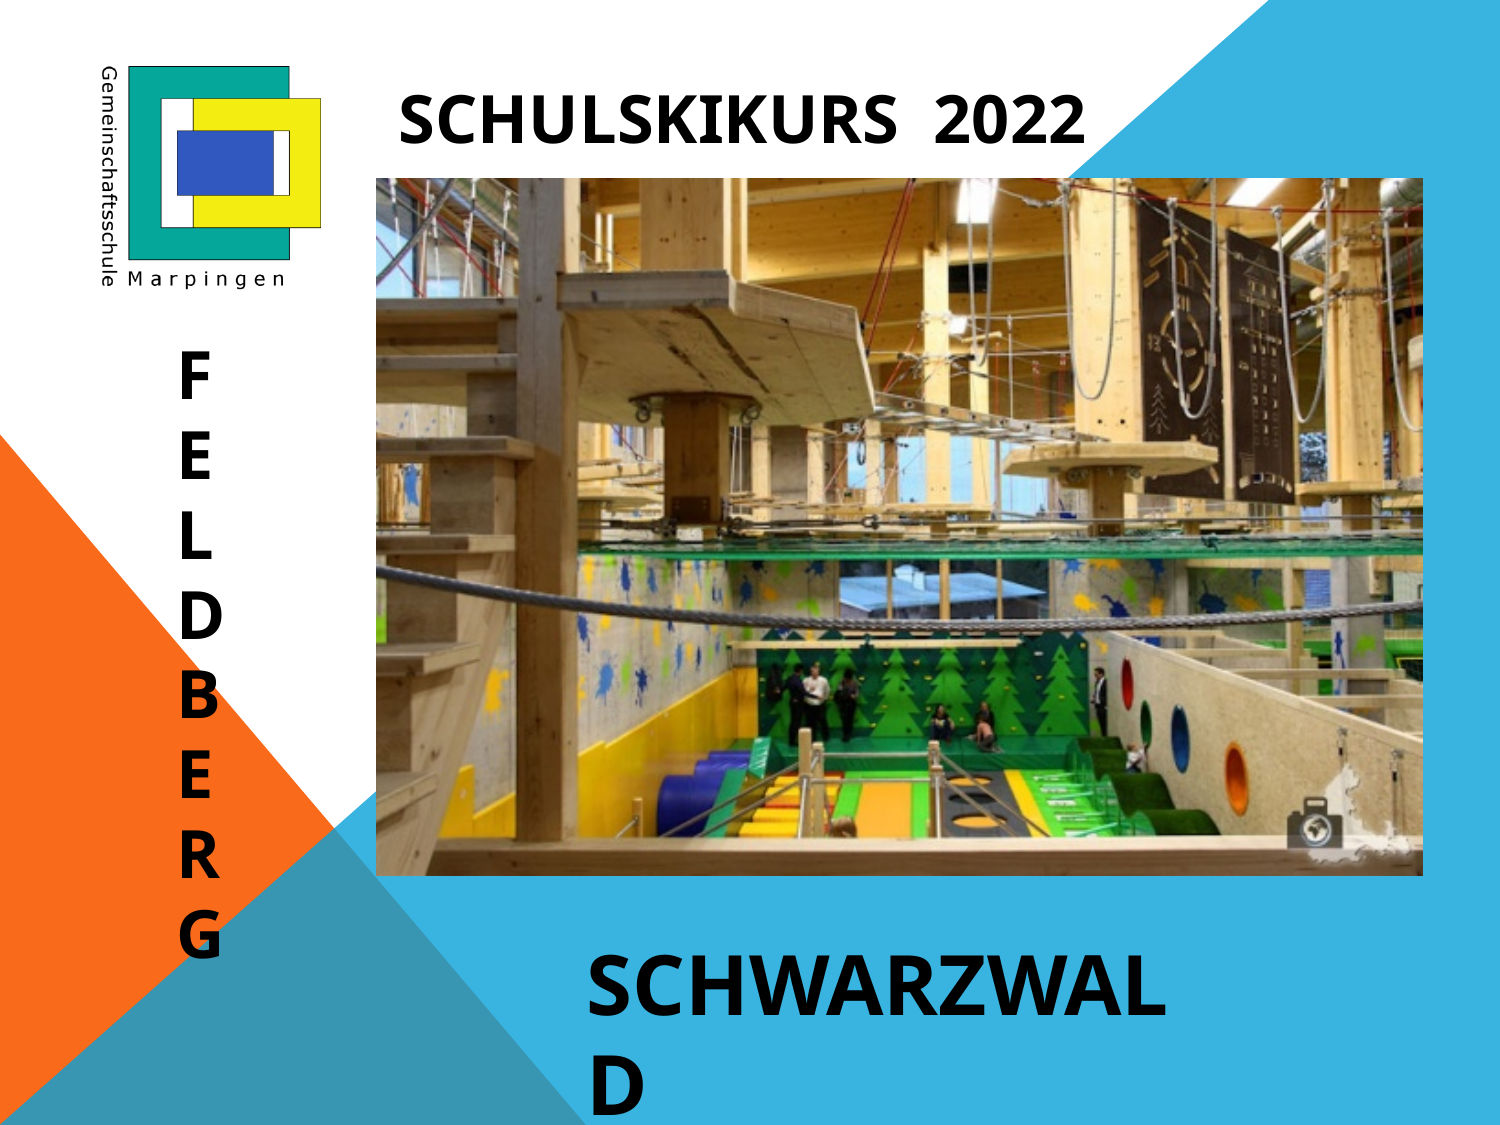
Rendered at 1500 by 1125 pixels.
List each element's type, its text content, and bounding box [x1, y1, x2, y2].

picture [376, 178, 1424, 877]
text_box F E L D B E R G [161, 325, 315, 980]
title SCHULSKIKURS 2022 [383, 64, 1294, 159]
picture [100, 66, 321, 291]
text_box SCHWARZWALD [571, 924, 1189, 1125]
